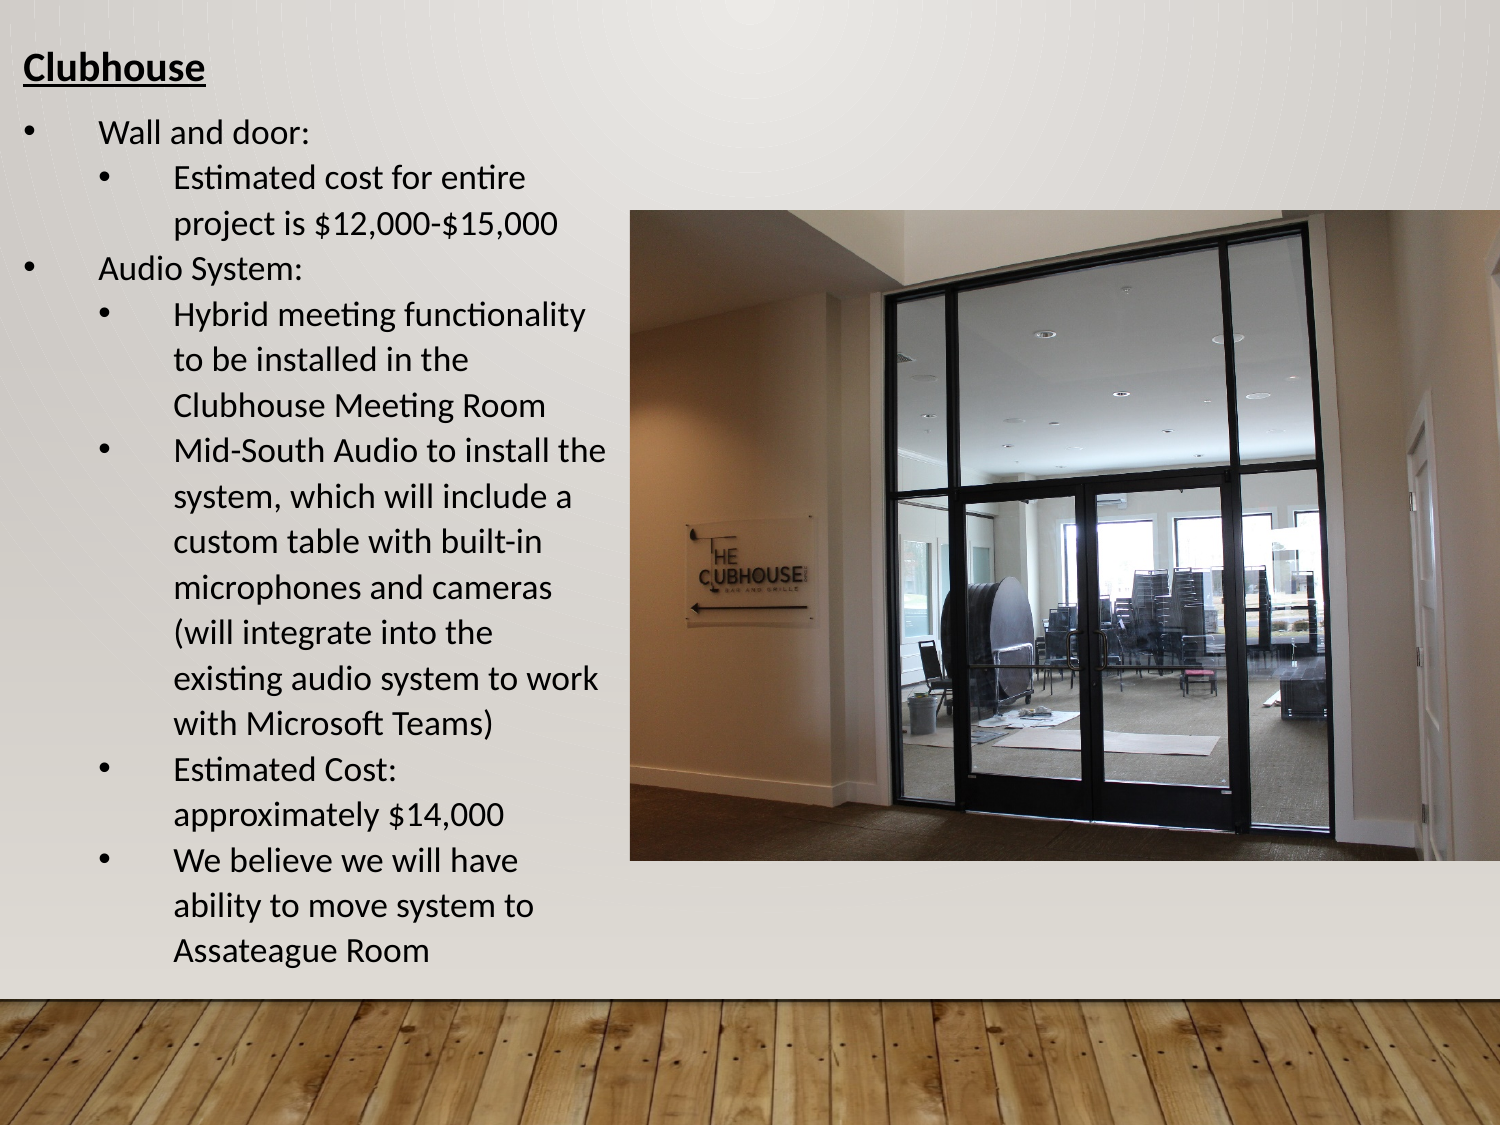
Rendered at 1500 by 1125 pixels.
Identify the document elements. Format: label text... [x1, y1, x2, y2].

text_box Clubhouse Wall and door: Estimated cost for entire project is $12,000-$15,000 Audio System: Hybrid meeting functionality to be installed in the Clubhouse Meeting Room Mid-South Audio to install the system, which will include a custom table with built-in microphones and cameras (will integrate into the existing audio system to work with Microsoft Teams) Estimated Cost: approximately $14,000 We believe we will have ability to move system to Assateague Room [8, 28, 625, 1023]
picture [0, 999, 1500, 1125]
picture [629, 210, 1500, 862]
